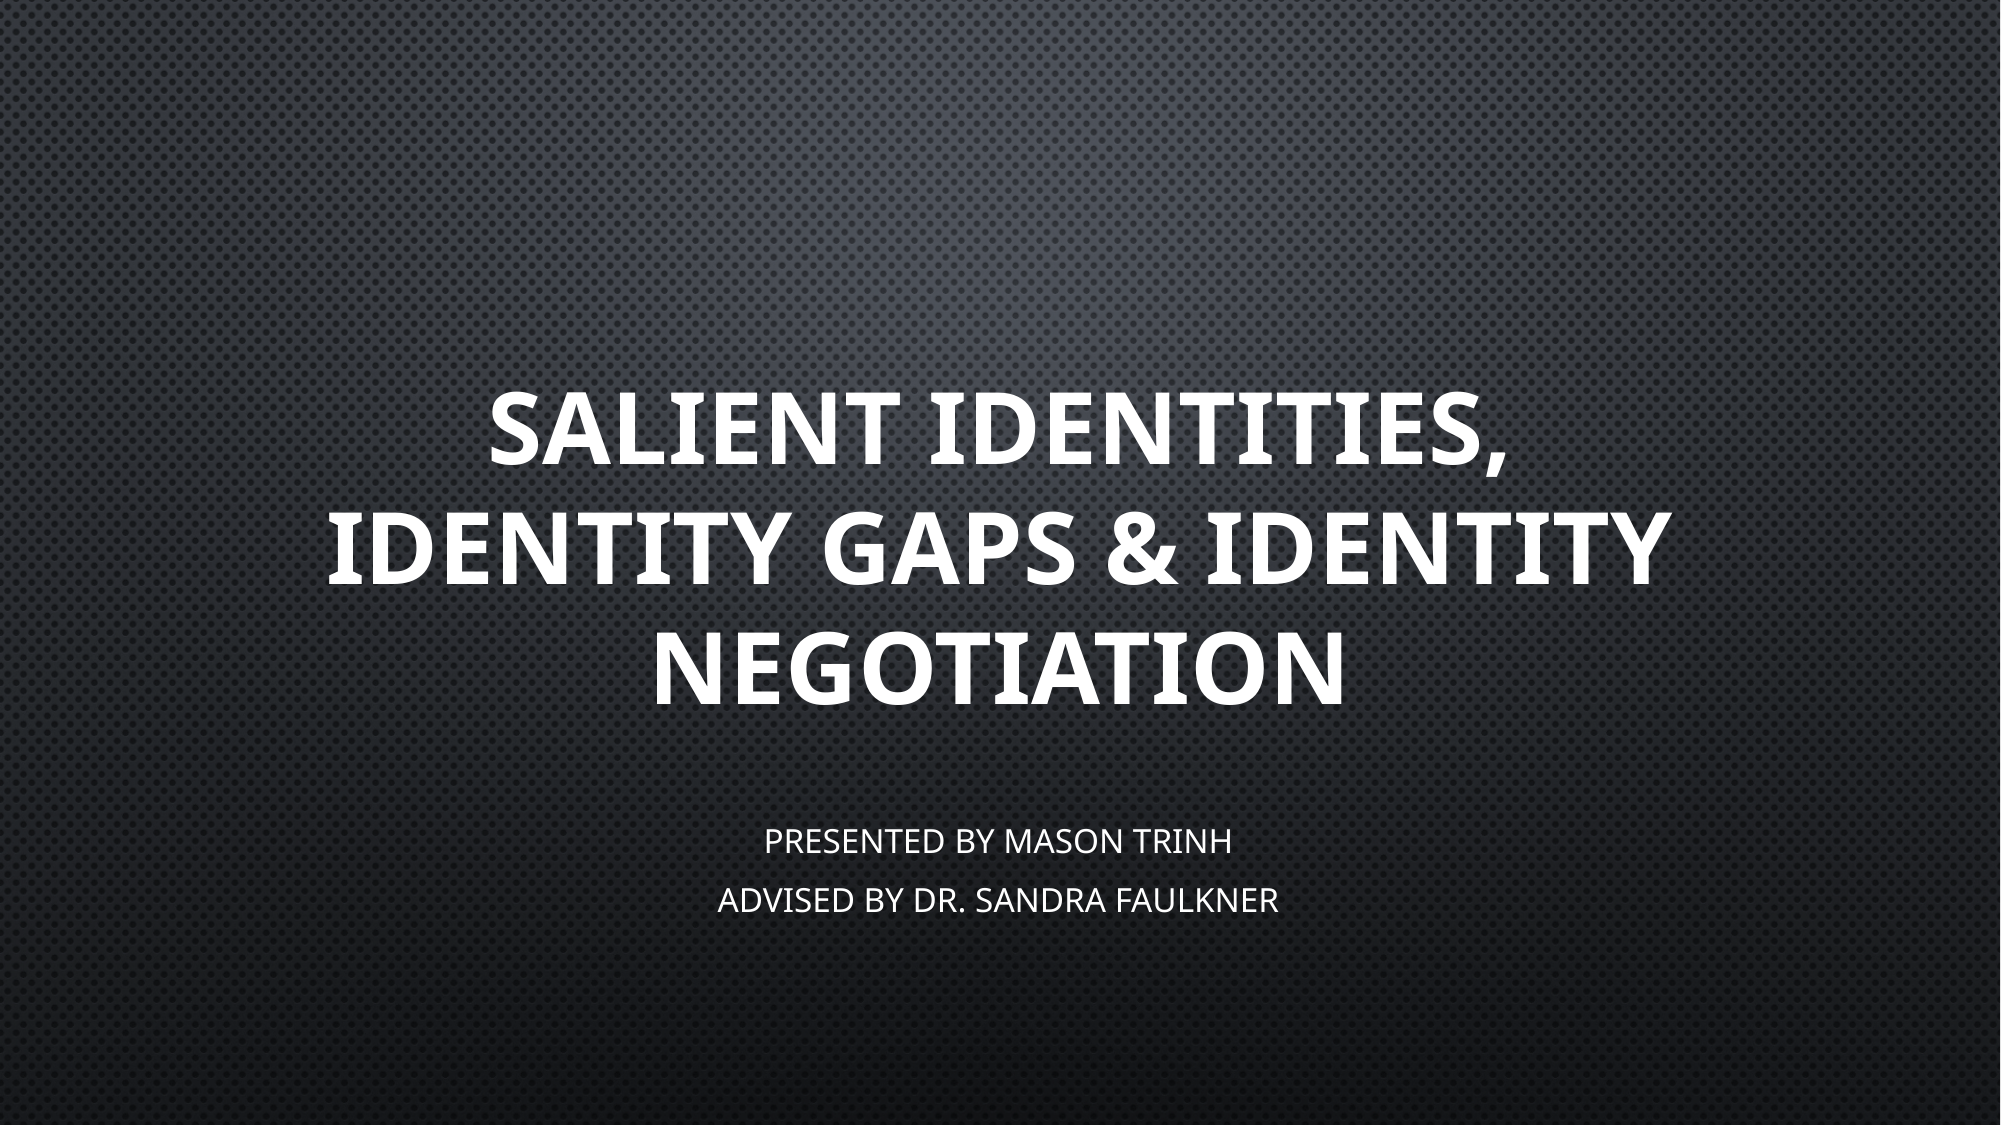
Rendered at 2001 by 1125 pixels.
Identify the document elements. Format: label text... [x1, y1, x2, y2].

title Salient identities, identity gapS & identity negotiation [288, 206, 1712, 732]
subtitle Presented by mason trinh Advised by Dr. Sandra Faulkner [287, 812, 1711, 1125]
